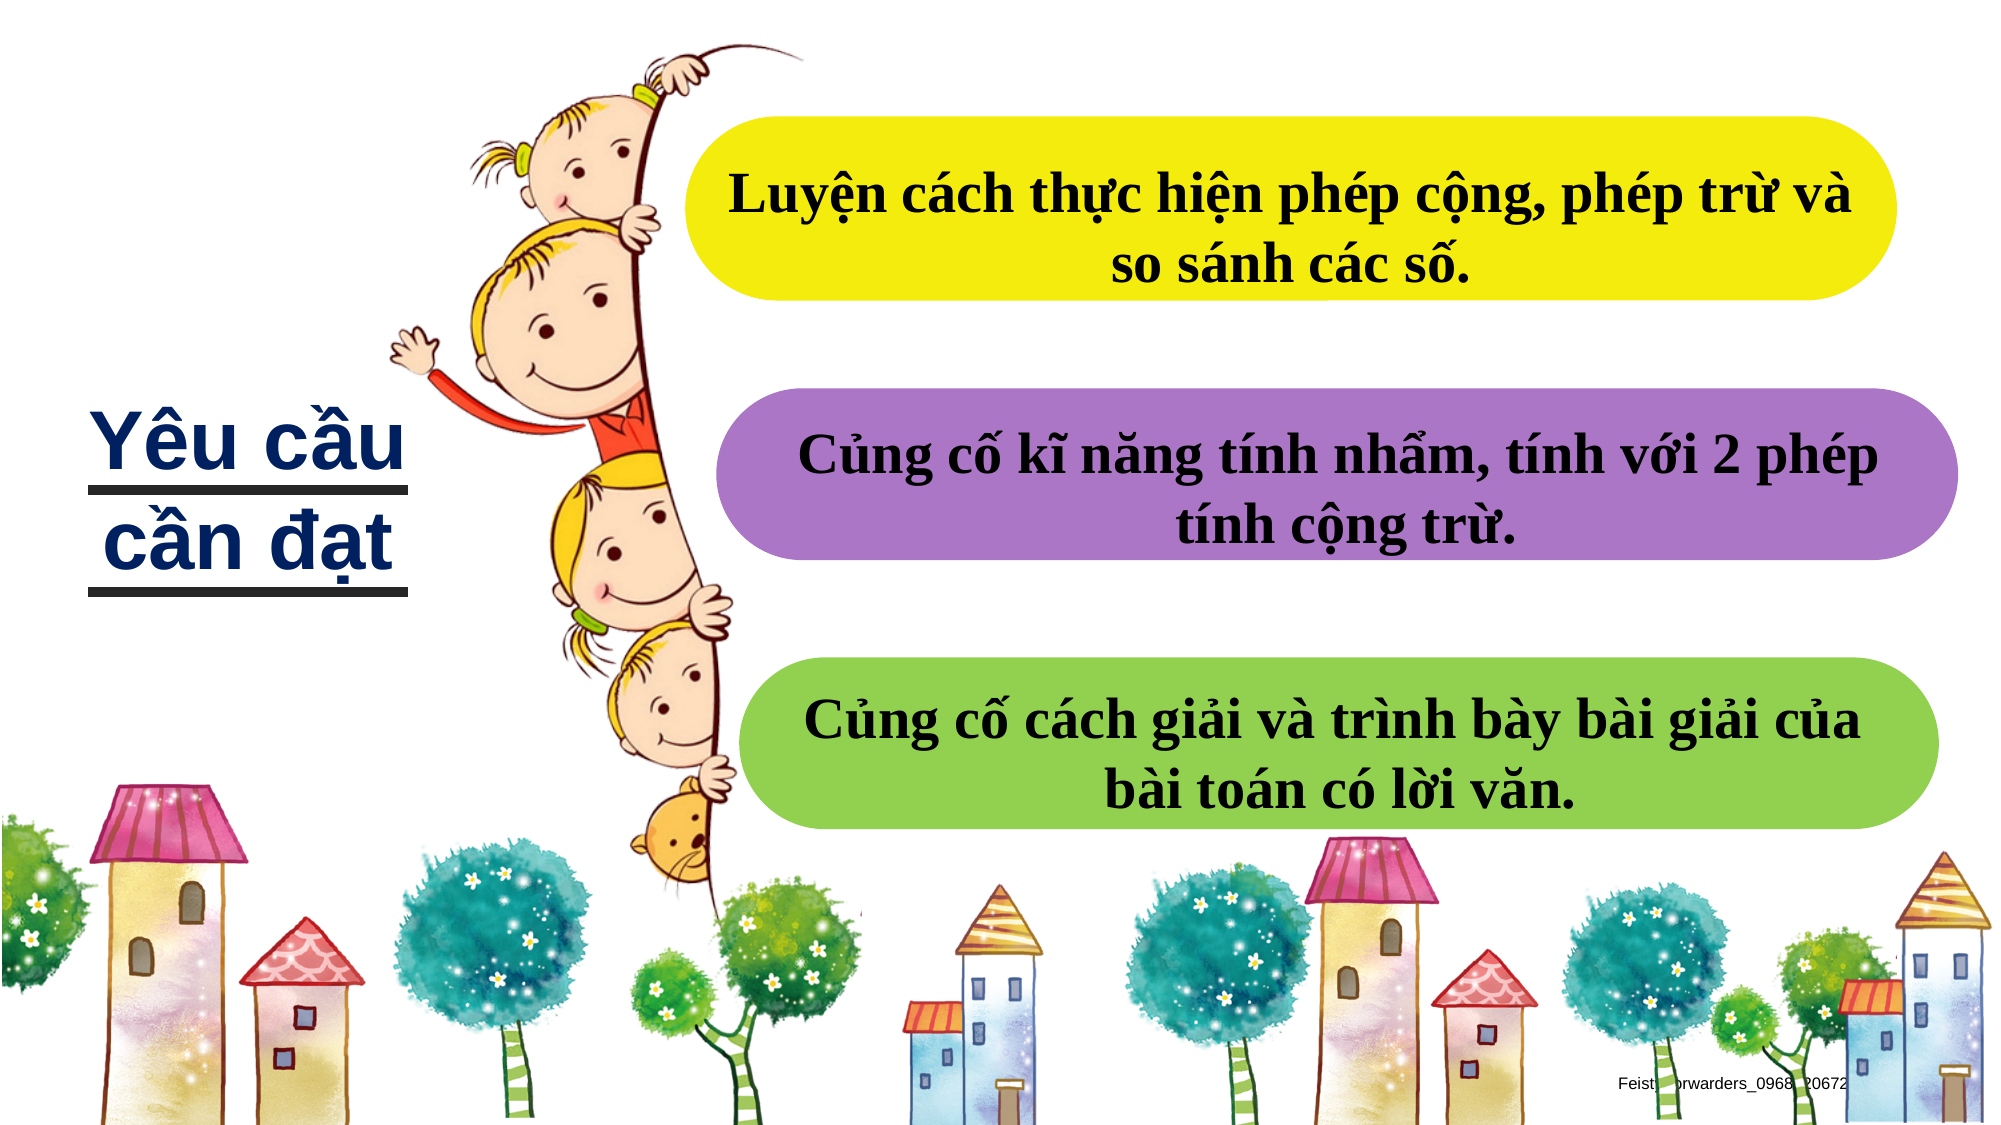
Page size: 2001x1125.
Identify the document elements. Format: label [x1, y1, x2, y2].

text_box [30, 378, 465, 596]
picture [888, 883, 1056, 1125]
text_box [674, 657, 2000, 830]
picture [1112, 830, 2001, 1125]
text_box [656, 388, 2000, 564]
text_box [685, 116, 1897, 303]
picture [2, 43, 862, 1125]
